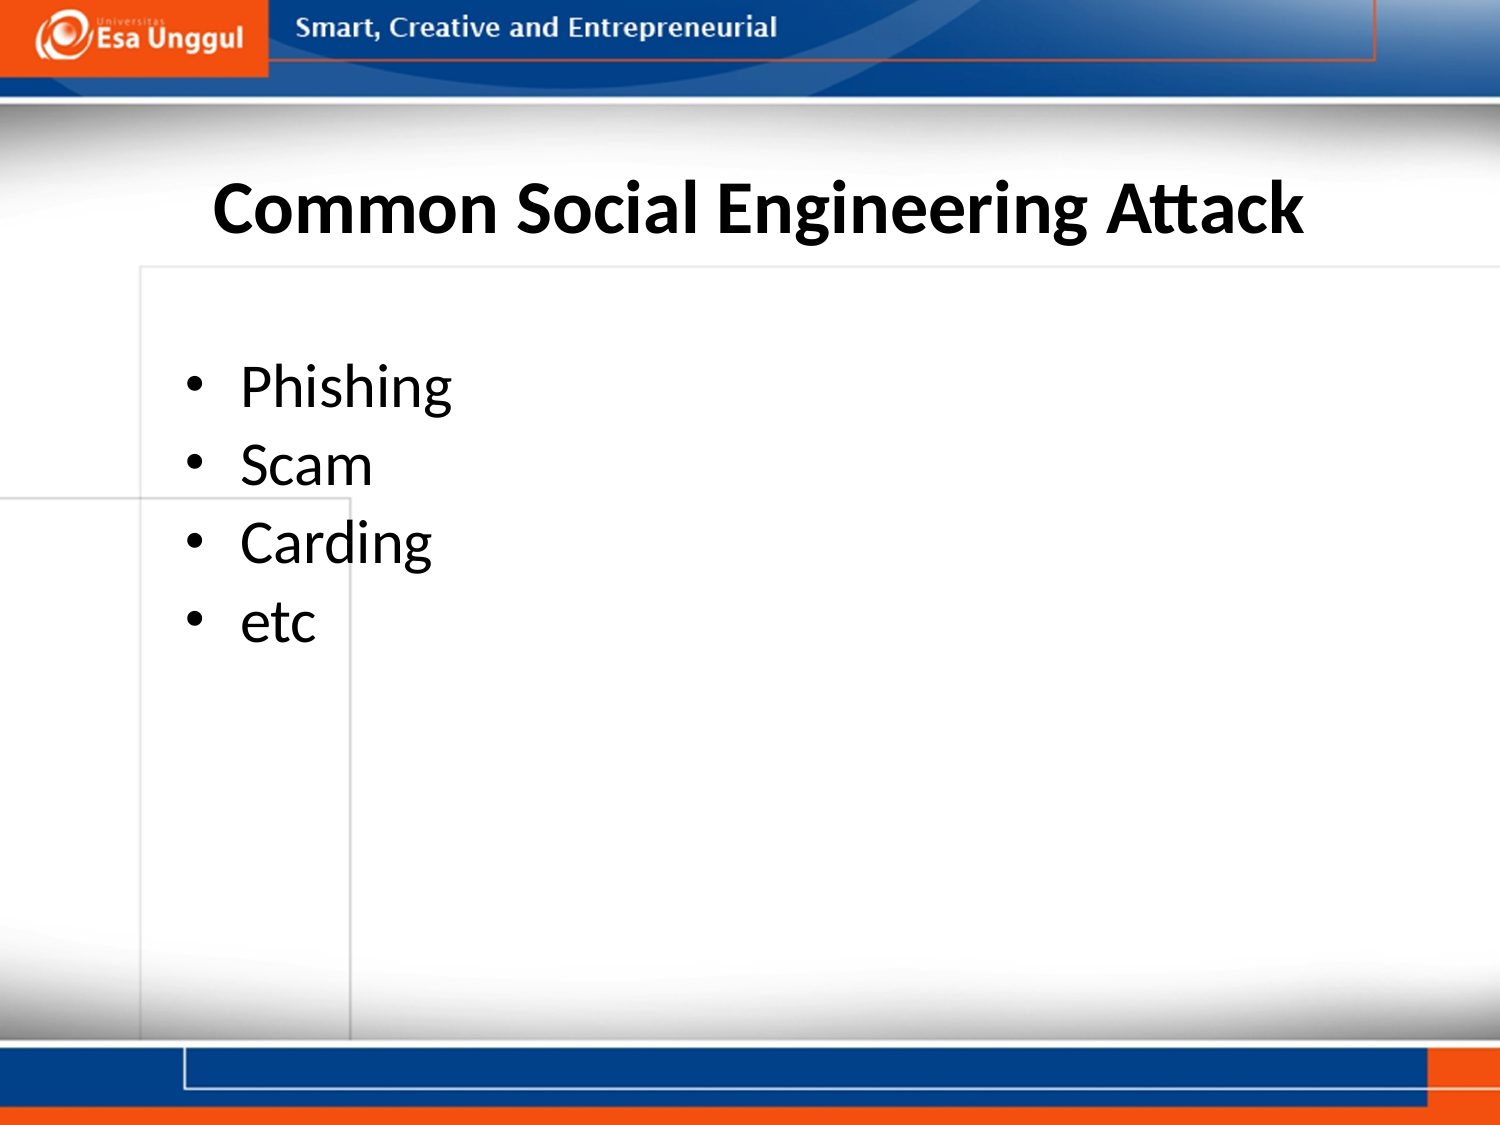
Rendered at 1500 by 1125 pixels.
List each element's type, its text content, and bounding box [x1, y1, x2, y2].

list Phishing Scam Carding etc [168, 345, 1351, 938]
title Common Social Engineering Attack [168, 149, 1351, 258]
picture [0, 0, 1500, 1125]
